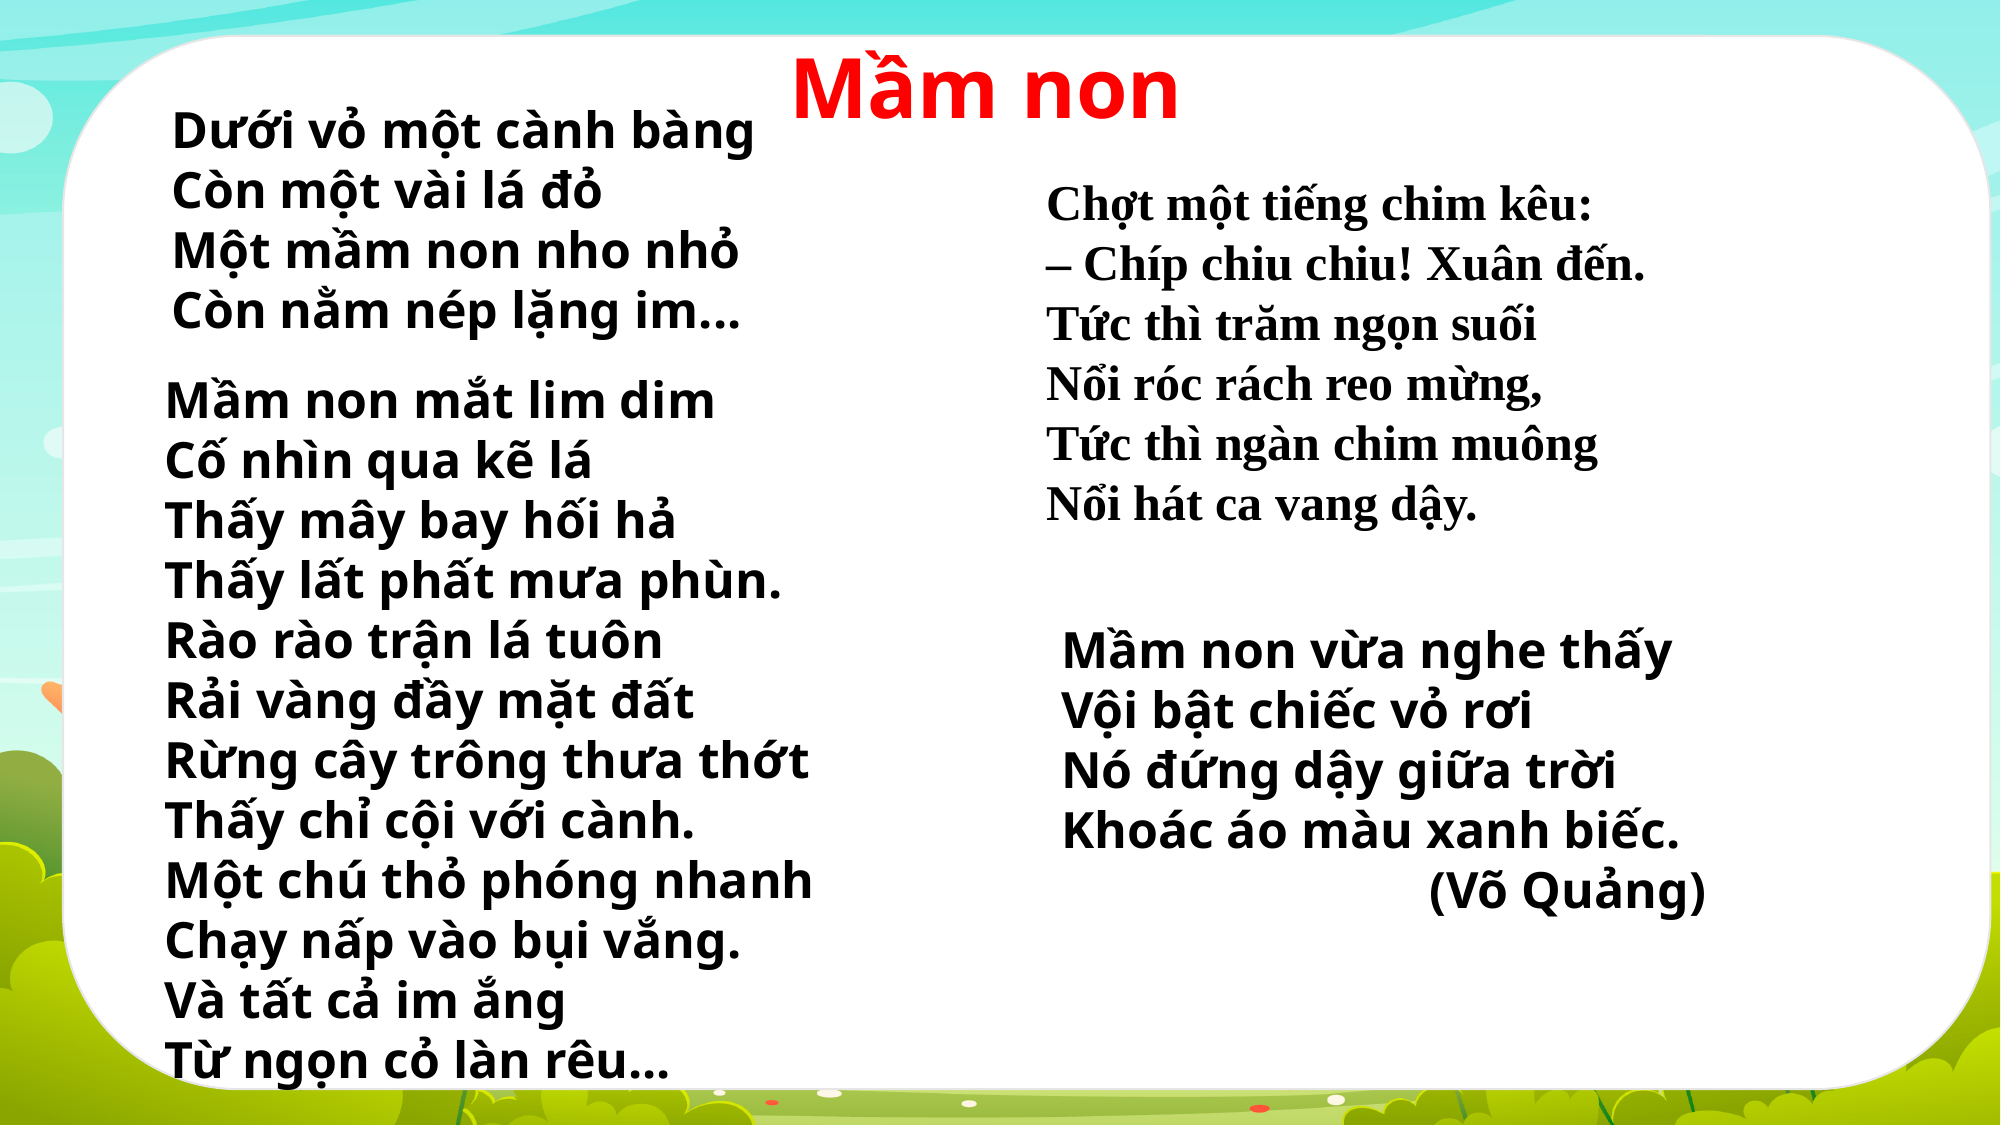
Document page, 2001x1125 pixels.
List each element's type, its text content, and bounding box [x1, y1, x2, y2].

picture [0, 0, 2001, 1125]
text_box Chợt một tiếng chim kêu: – Chíp chiu chiu! Xuân đến. Tức thì trăm ngọn suối Nổi róc rách reo mừng, Tức thì ngàn chim muông Nổi hát ca vang dậy. [1031, 163, 1838, 538]
text_box [61, 34, 774, 1066]
text_box Mầm non [774, 27, 1212, 143]
text_box Mầm non vừa nghe thấy Vội bật chiếc vỏ rơi Nó đứng dậy giữa trời Khoác áo màu xanh biếc. (Võ Quảng) [1046, 611, 1721, 927]
text_box Mầm non mắt lim dim Cố nhìn qua kẽ lá Thấy mây bay hối hả Thấy lất phất mưa phùn. Rào rào trận lá tuôn Rải vàng đầy mặt đất Rừng cây trông thưa thớt Thấy chỉ cội với cành. Một chú thỏ phóng nhanh Chạy nấp vào bụi vắng. Và tất cả im ắng Từ ngọn cỏ làn rêu... [149, 361, 882, 1097]
text_box [831, 34, 1992, 1091]
text_box Dưới vỏ một cành bàng Còn một vài lá đỏ Một mầm non nho nhỏ Còn nằm nép lặng im... [156, 91, 831, 361]
